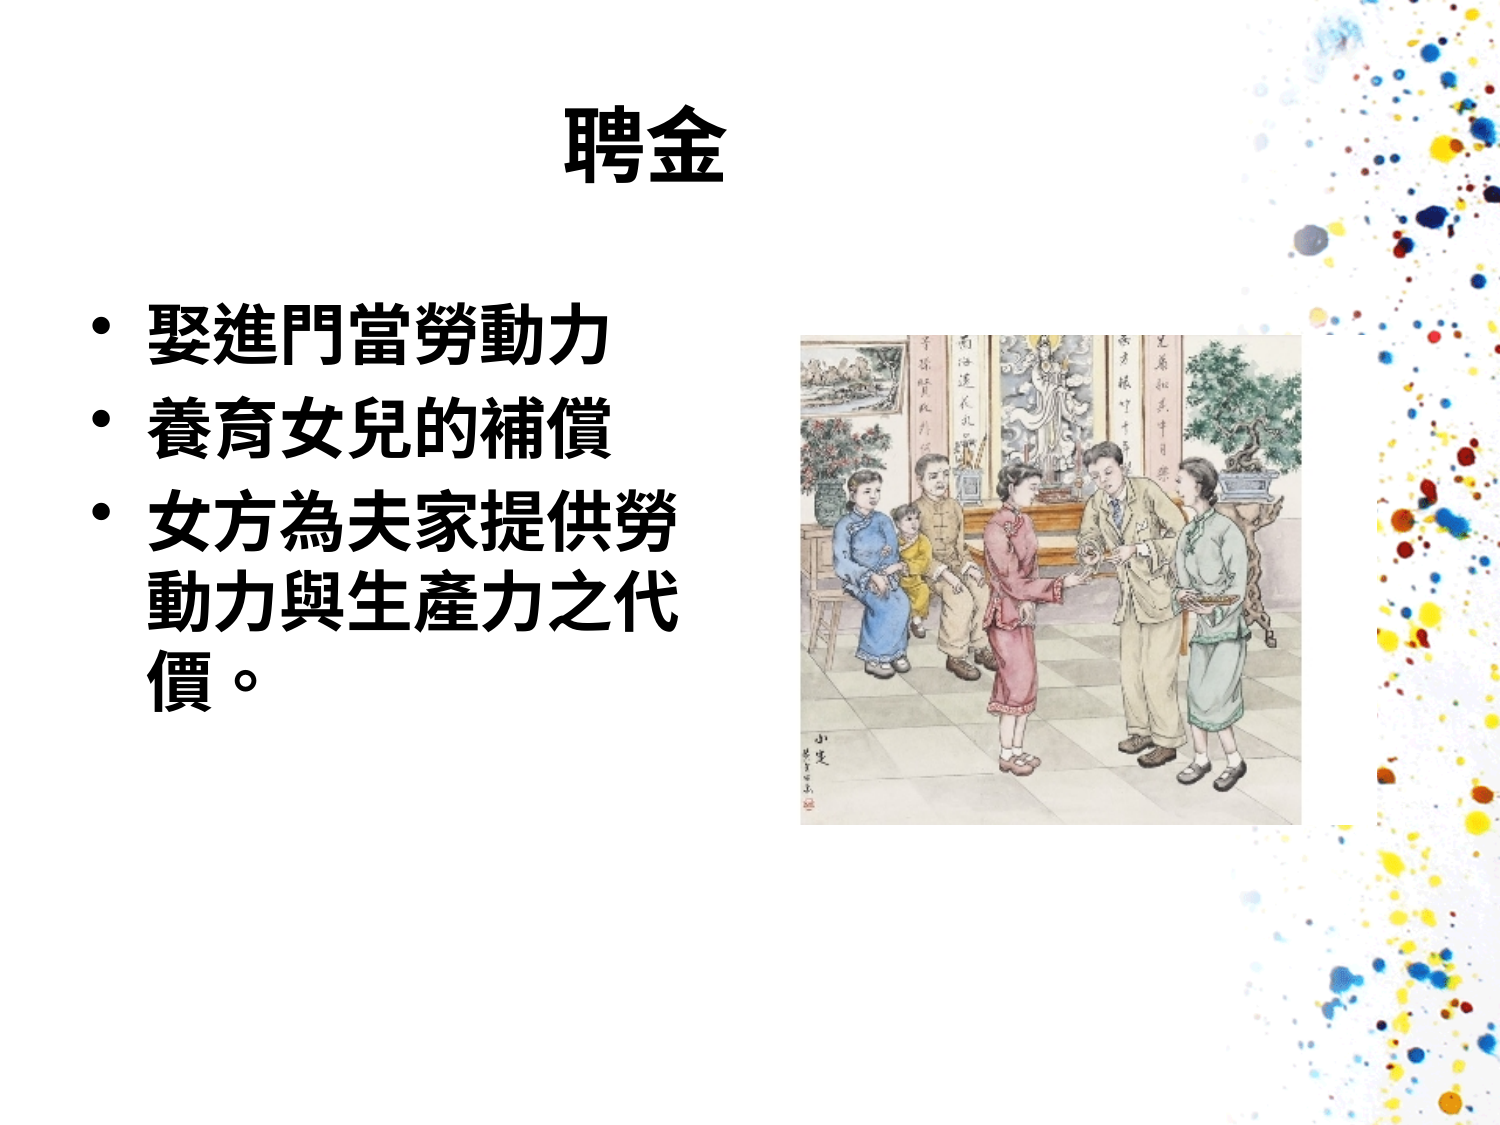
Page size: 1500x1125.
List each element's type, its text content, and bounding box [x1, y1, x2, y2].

title 聘金 [75, 42, 1216, 244]
list 娶進門當勞動力 養育女兒的補償 女方為夫家提供勞動力與生產力之代價。 [75, 285, 756, 1041]
picture [0, 0, 1500, 1125]
